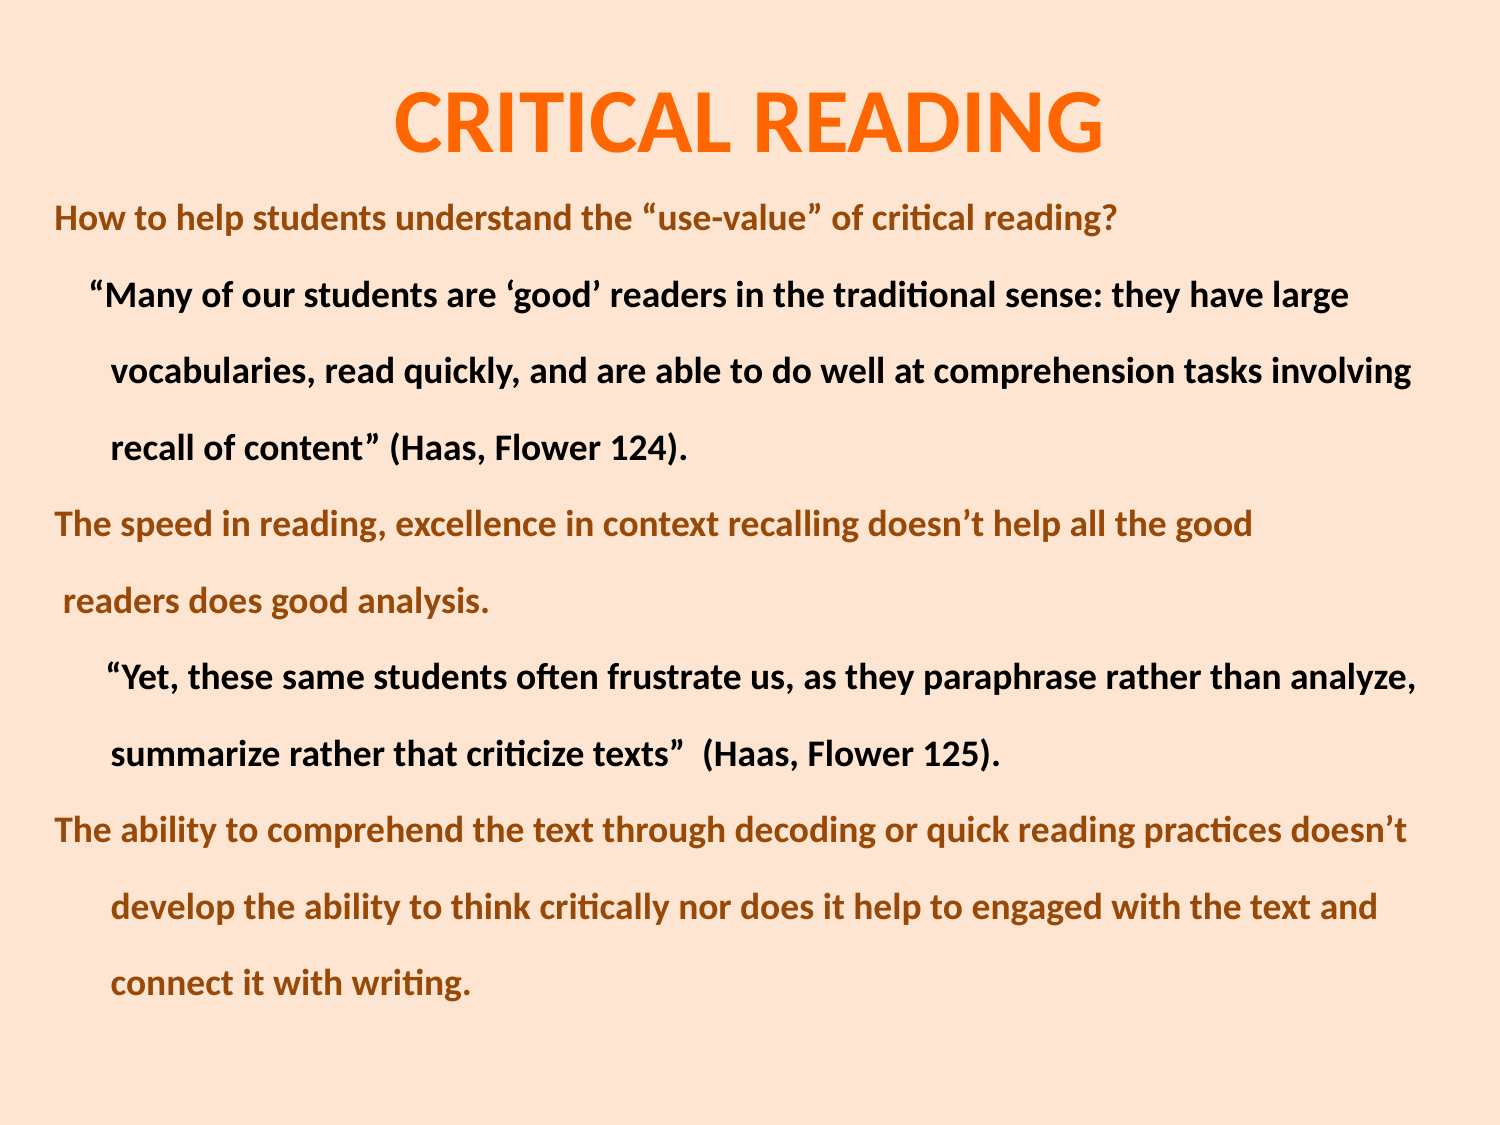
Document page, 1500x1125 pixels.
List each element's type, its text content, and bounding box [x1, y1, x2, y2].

title CRITICAL READING [75, 45, 1425, 185]
list How to help students understand the “use-value” of critical reading? “Many of our students are ‘good’ readers in the traditional sense: they have large vocabularies, read quickly, and are able to do well at comprehension tasks involving recall of content” (Haas, Flower 124). The speed in reading, excellence in context recalling doesn’t help all the good readers does good analysis. “Yet, these same students often frustrate us, as they paraphrase rather than analyze, summarize rather that criticize texts” (Haas, Flower 125). The ability to comprehend the text through decoding or quick reading practices doesn’t develop the ability to think critically nor does it help to engaged with the text and connect it with writing. [39, 185, 1462, 1125]
